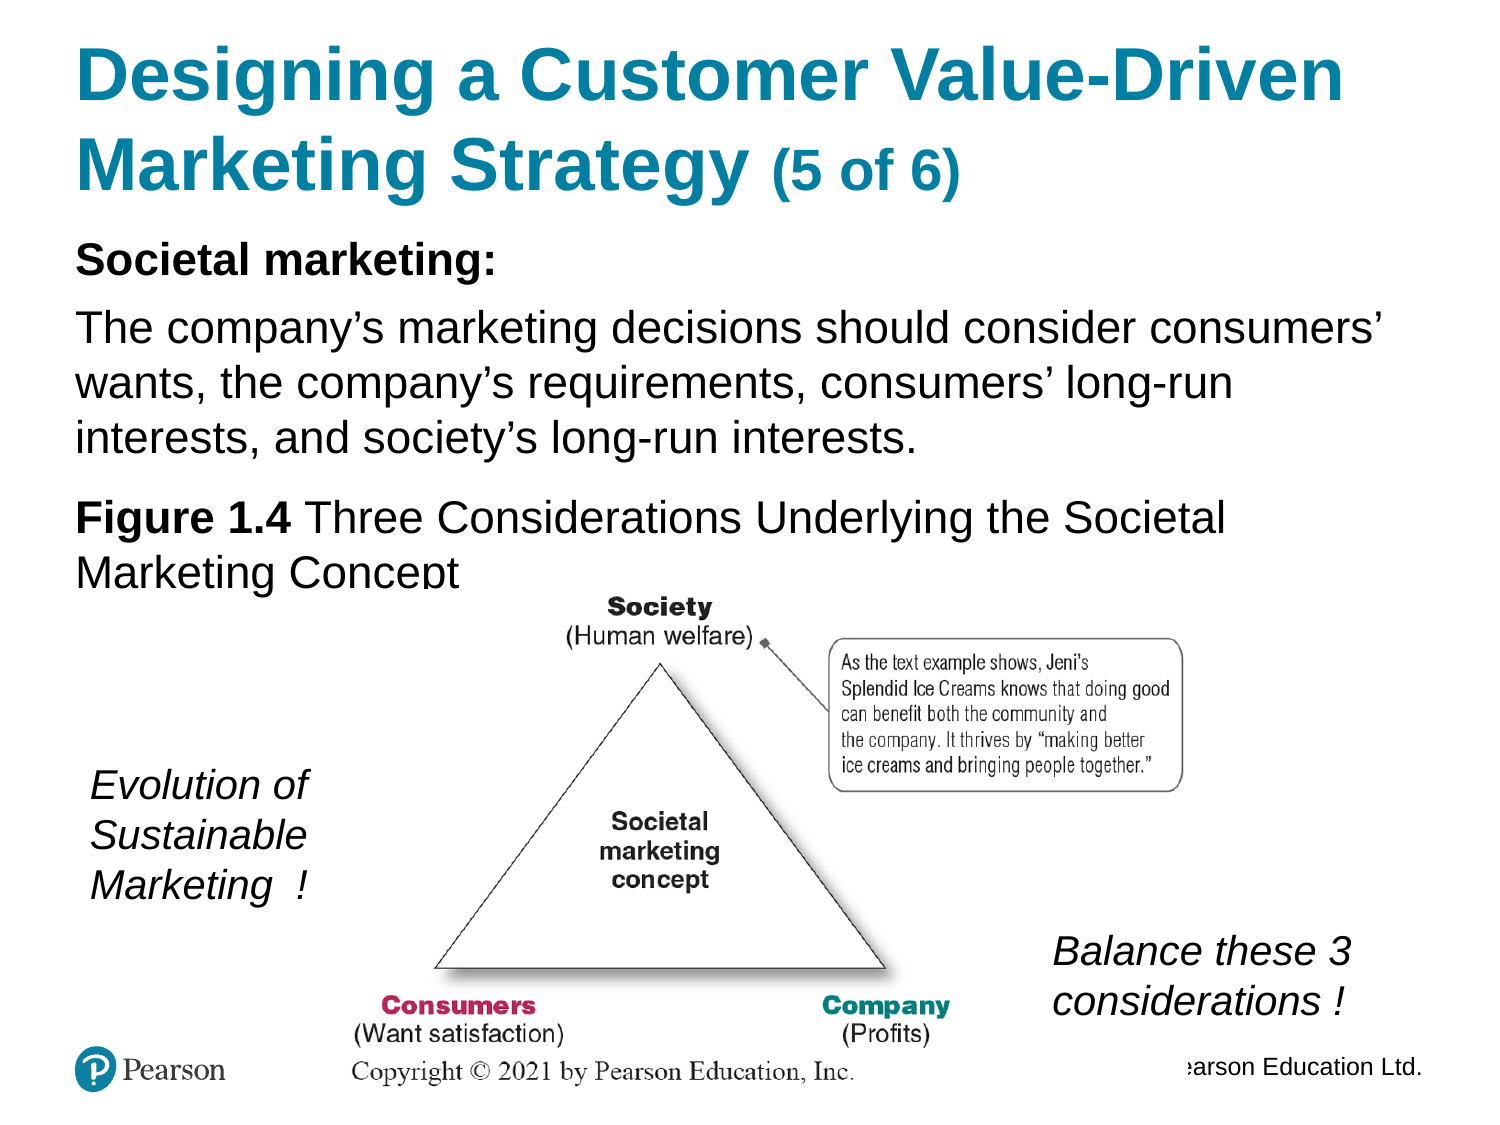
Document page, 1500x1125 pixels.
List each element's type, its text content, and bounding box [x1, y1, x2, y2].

title Designing a Customer Value-Driven Marketing Strategy (5 of 6) [75, 23, 1425, 206]
text_box Balance these 3 considerations ! [1191, 916, 1438, 1032]
list Societal marketing: The company’s marketing decisions should consider consumers’ wants, the company’s requirements, consumers’ long-run interests, and society’s long-run interests. [75, 229, 1425, 467]
list Figure 1.4 Three Considerations Underlying the Societal Marketing Concept [75, 487, 1425, 609]
picture [349, 589, 1188, 1089]
text_box Evolution of Sustainable Marketing ! [75, 750, 325, 915]
